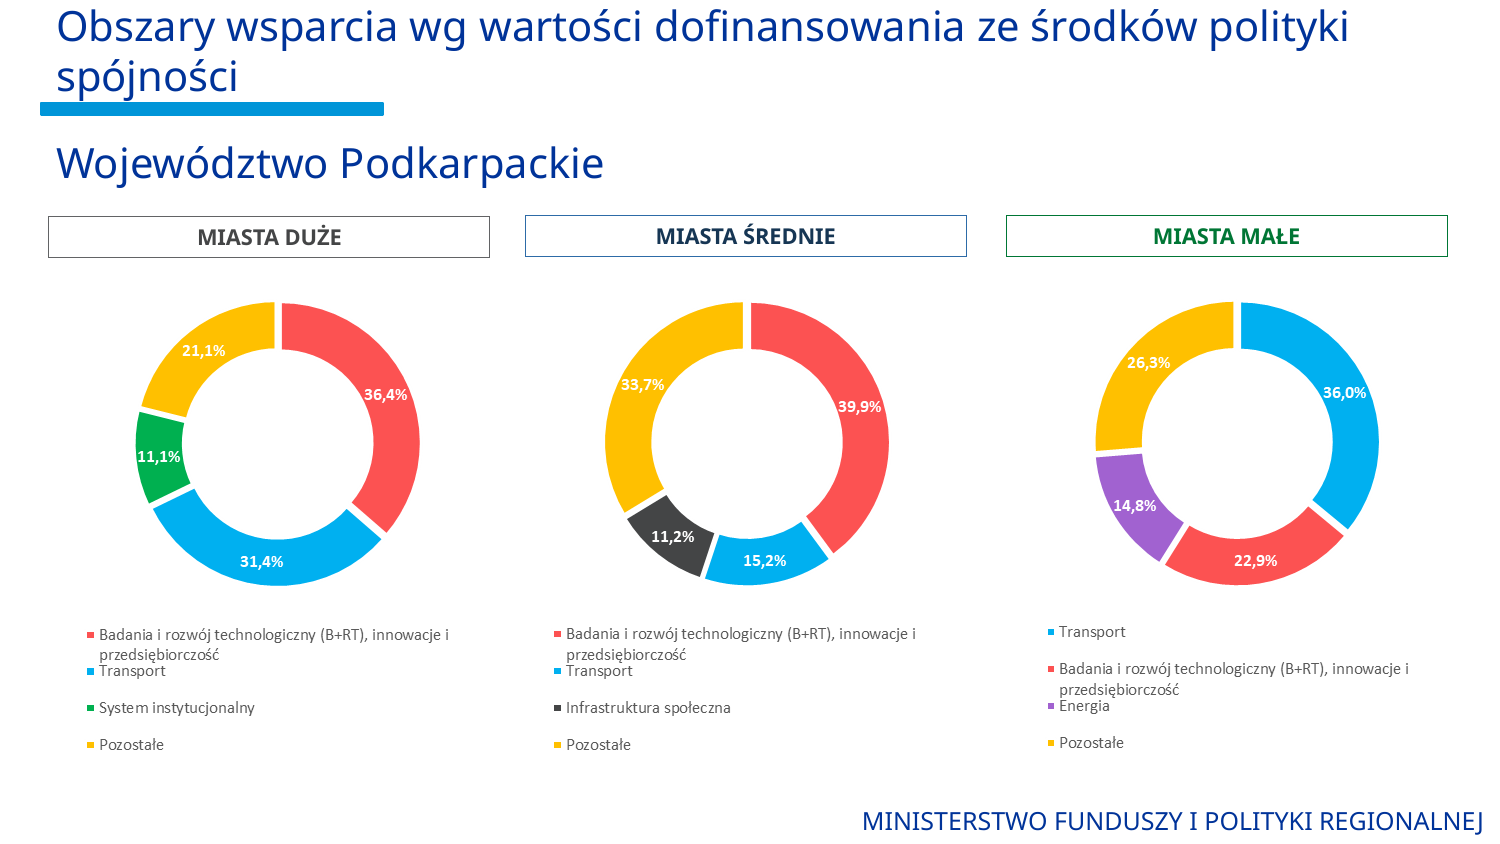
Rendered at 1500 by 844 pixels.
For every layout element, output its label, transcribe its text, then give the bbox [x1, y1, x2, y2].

text_box MIASTA MAŁE [1006, 215, 1448, 257]
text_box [1007, 264, 1497, 797]
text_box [467, 264, 1007, 797]
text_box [0, 265, 467, 797]
text_box Województwo Podkarpackie [41, 114, 1081, 210]
text_box MIASTA DUŻE [48, 216, 490, 258]
title Obszary wsparcia wg wartości dofinansowania ze środków polityki spójności [41, 0, 1483, 103]
text_box MIASTA ŚREDNIE [525, 215, 967, 257]
